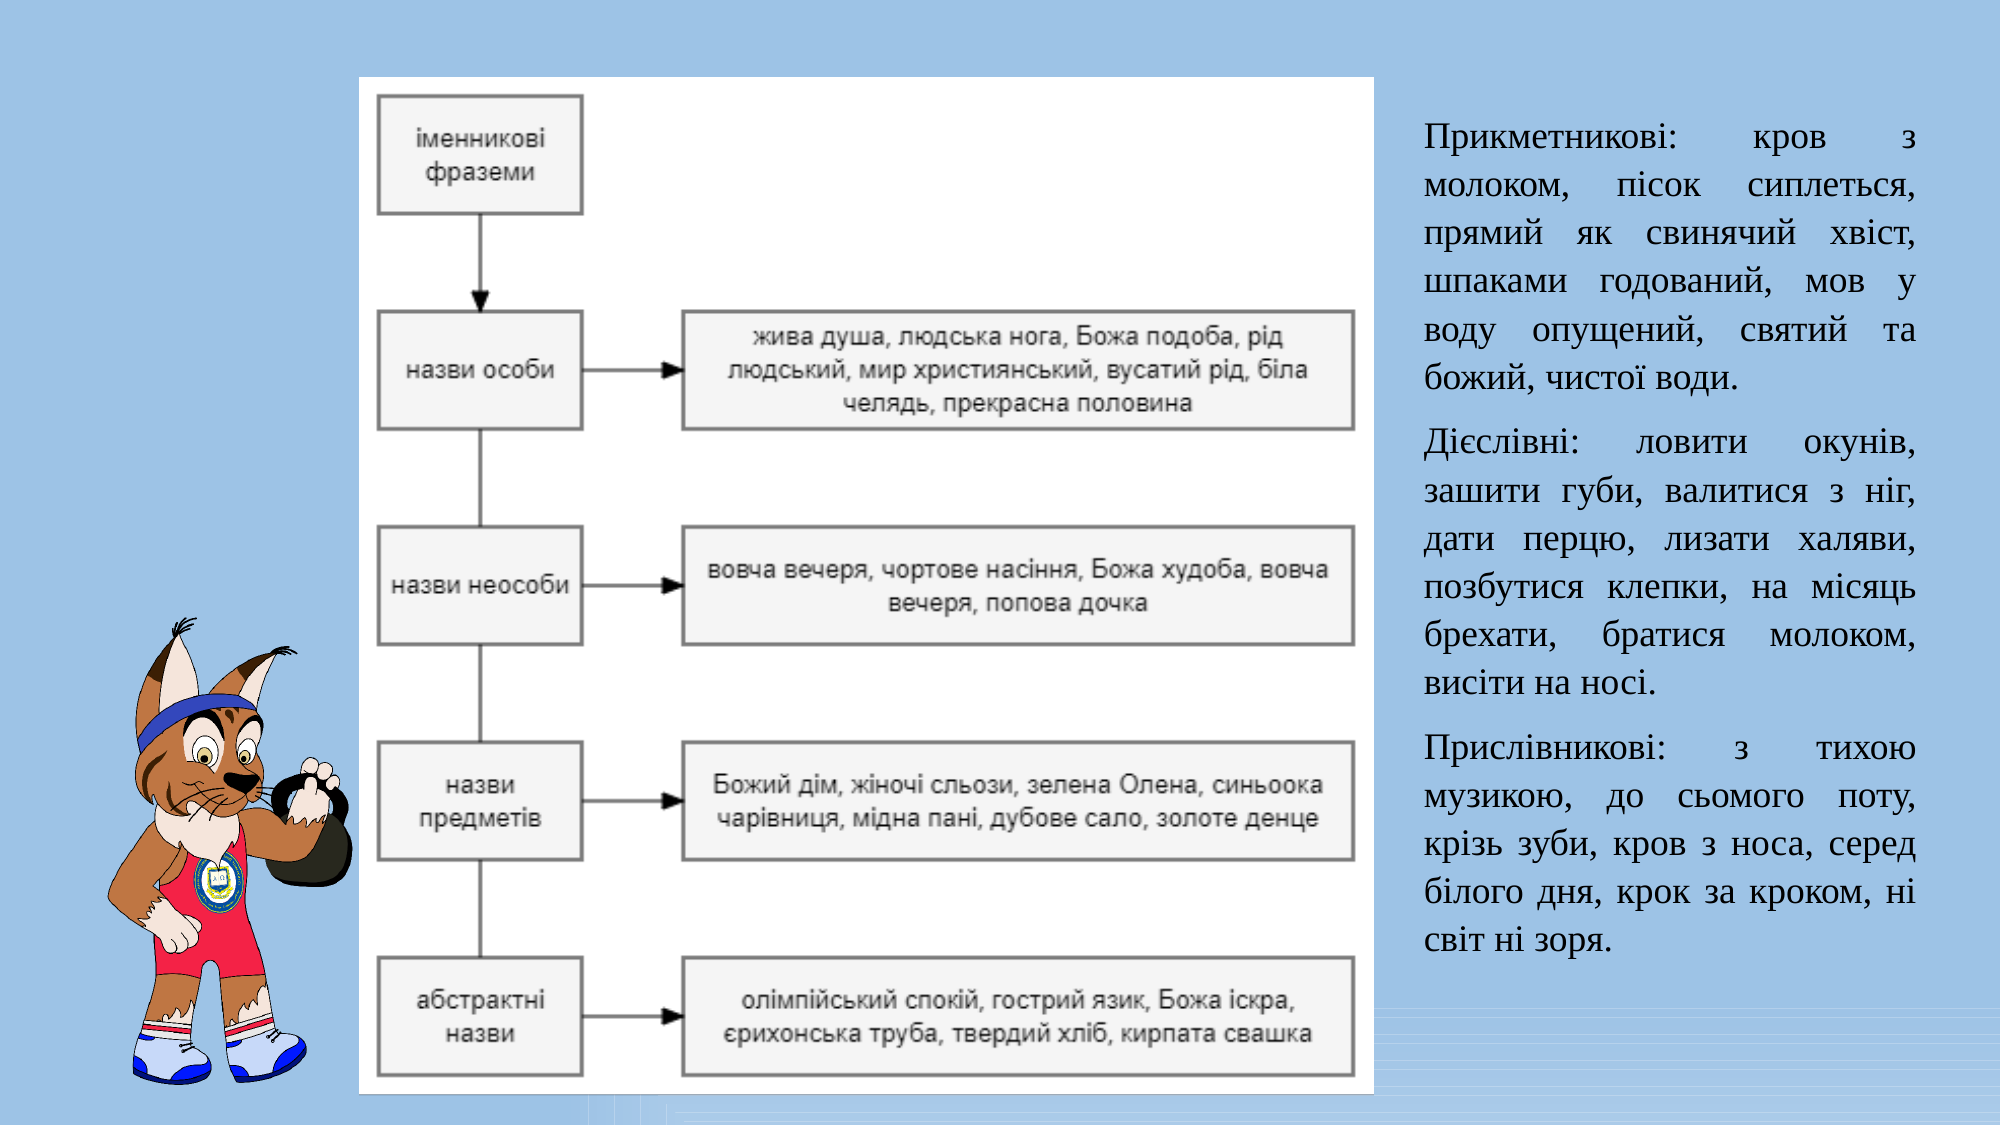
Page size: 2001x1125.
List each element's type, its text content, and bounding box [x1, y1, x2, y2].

picture [81, 77, 1374, 1125]
text_box Прикметникові: кров з молоком, пісок сиплеться, прямий як свинячий хвіст, шпаками годований, мов у воду опущений, святий та божий, чистої води. Дієслівні: ловити окунів, зашити губи, валитися з ніг, дати перцю, лизати халяви, позбутися клепки, на місяць брехати, братися молоком, висіти на носі. Прислівникові: з тихою музикою, до сьомого поту, крізь зуби, кров з носа, серед білого дня, крок за кроком, ні світ ні зоря. [1409, 100, 1932, 967]
